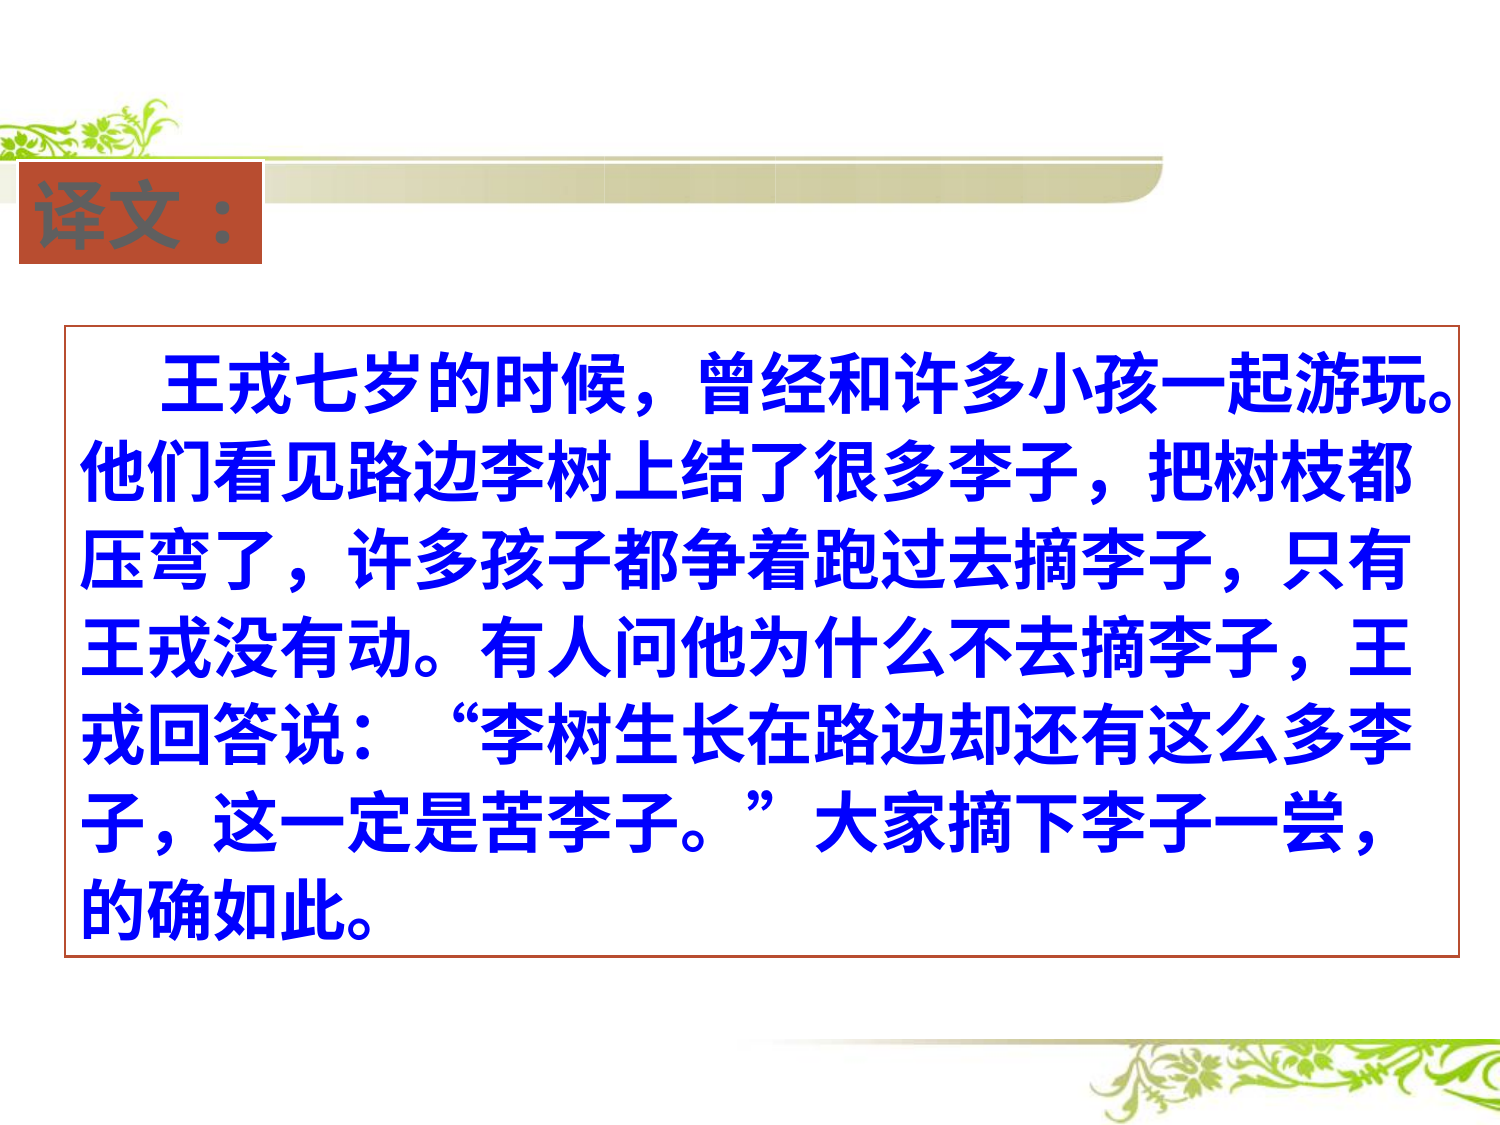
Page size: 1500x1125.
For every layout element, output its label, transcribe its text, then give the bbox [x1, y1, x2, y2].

picture [0, 83, 1182, 216]
text_box 译文: [16, 159, 265, 267]
text_box 王戎七岁的时候，曾经和许多小孩一起游玩。他们看见路边李树上结了很多李子，把树枝都压弯了，许多孩子都争着跑过去摘李子，只有王戎没有动。有人问他为什么不去摘李子，王戎回答说：“李树生长在路边却还有这么多李子，这一定是苦李子。”大家摘下李子一尝，的确如此。 [64, 325, 1460, 958]
picture [671, 1039, 1500, 1125]
